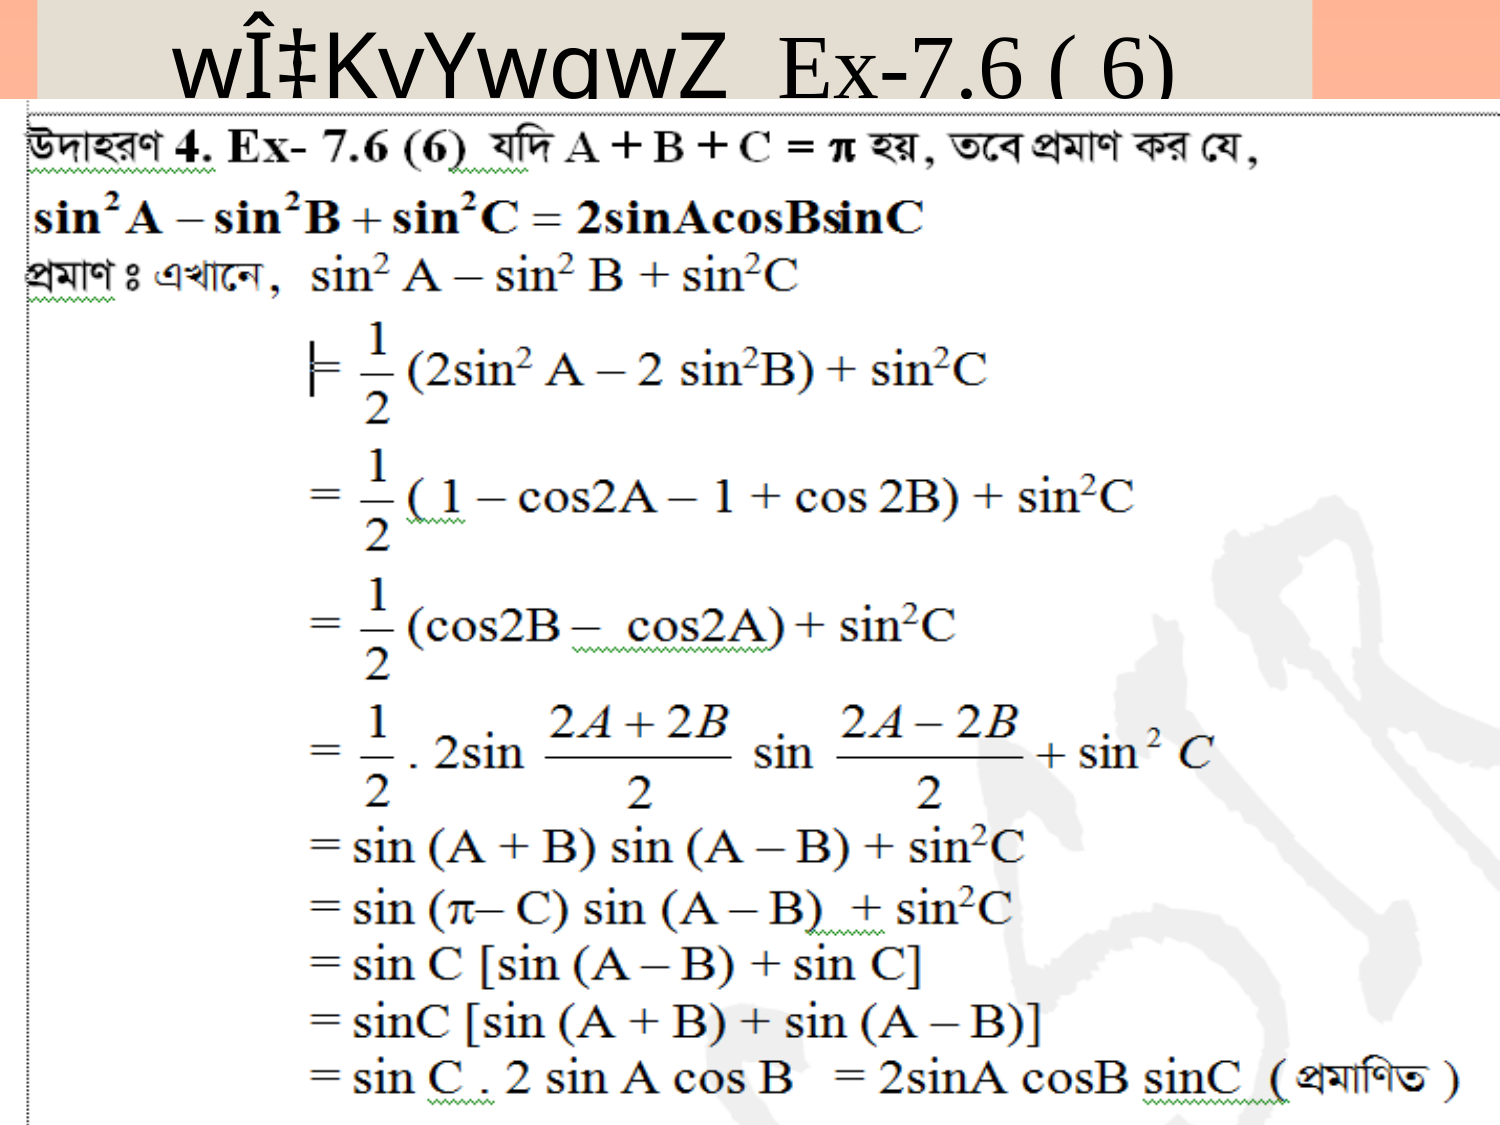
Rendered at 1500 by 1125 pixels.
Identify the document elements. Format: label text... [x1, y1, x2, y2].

picture [0, 99, 1500, 1125]
text_box wÎ‡KvYwgwZ Ex-7.6 ( 6) [37, 0, 1313, 98]
